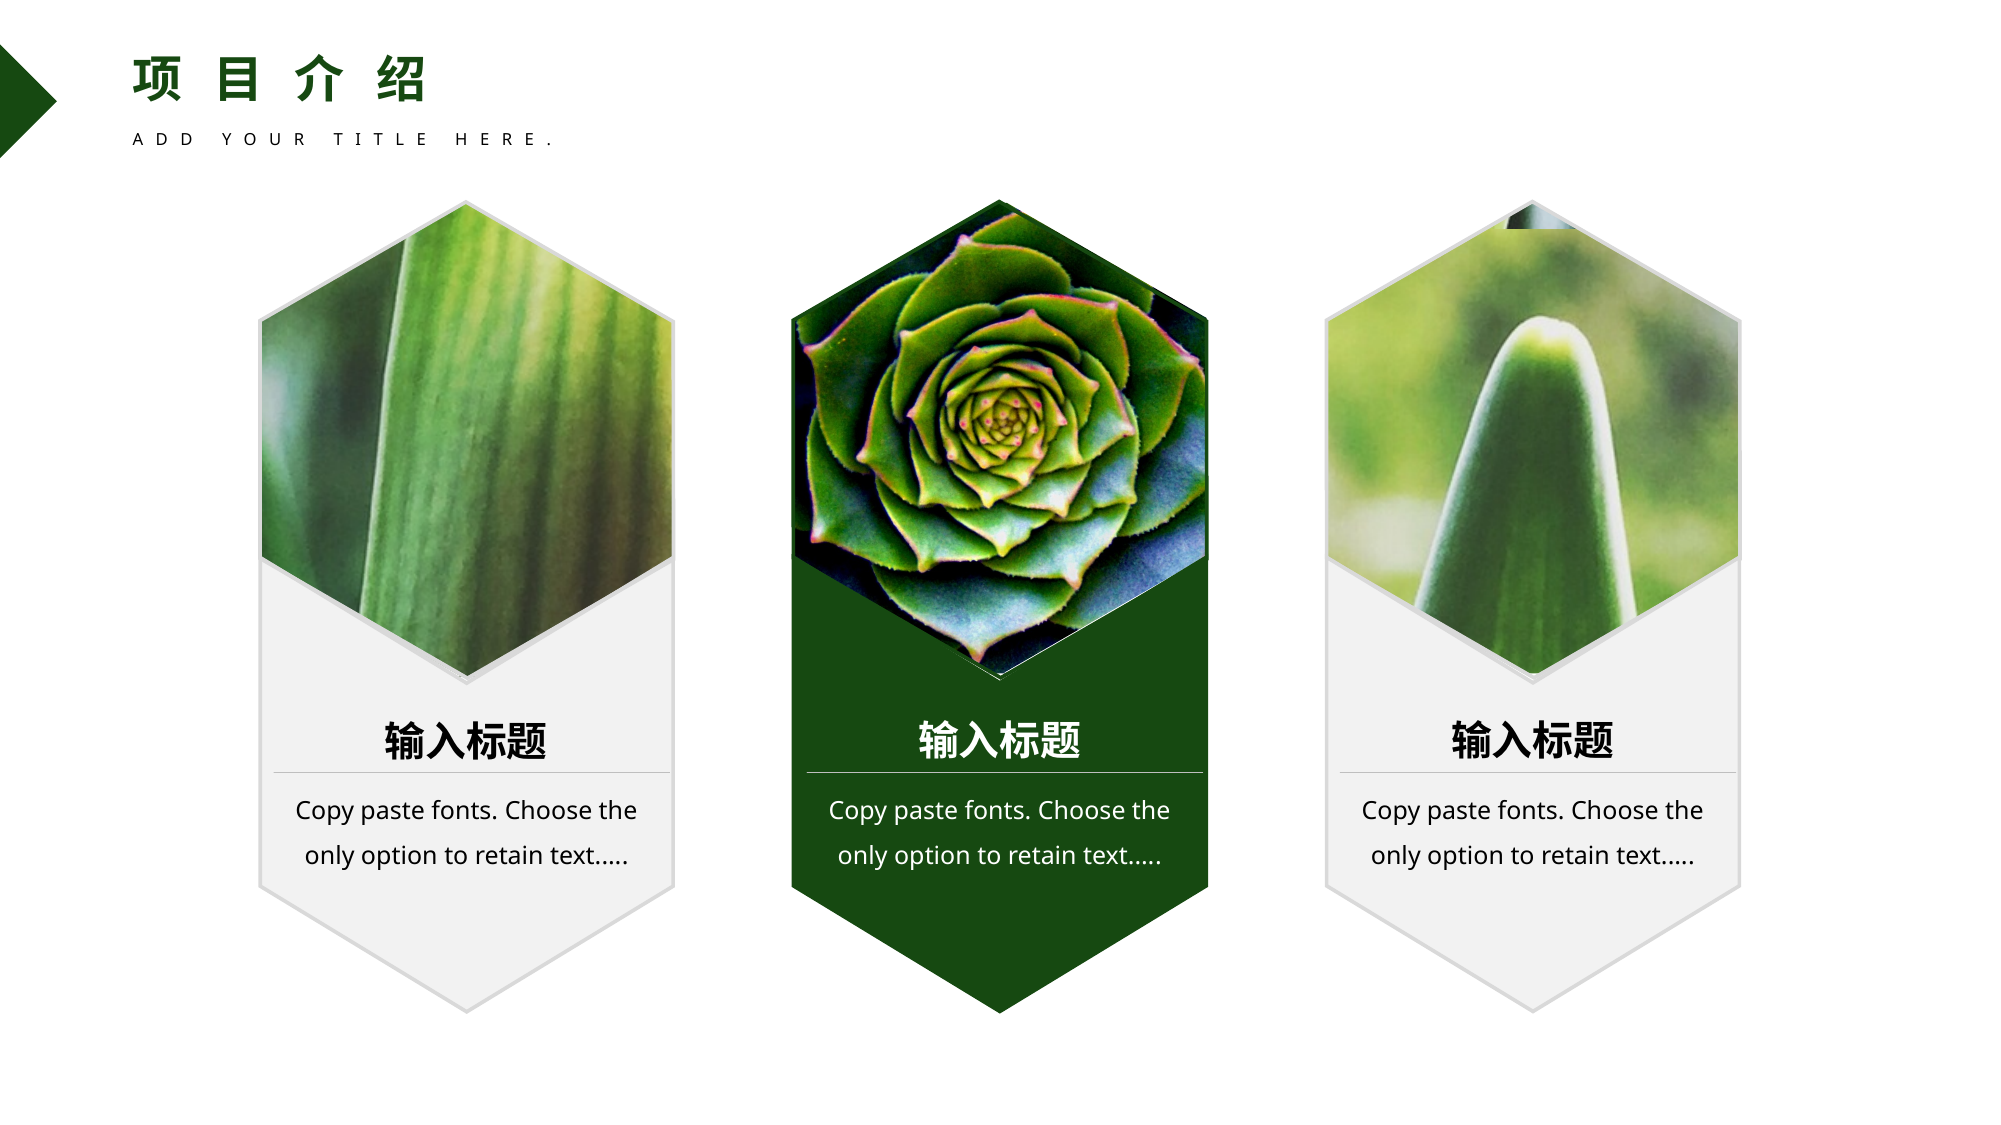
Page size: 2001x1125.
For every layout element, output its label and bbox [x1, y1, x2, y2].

text_box [227, 202, 1772, 1012]
text_box [0, 36, 649, 167]
